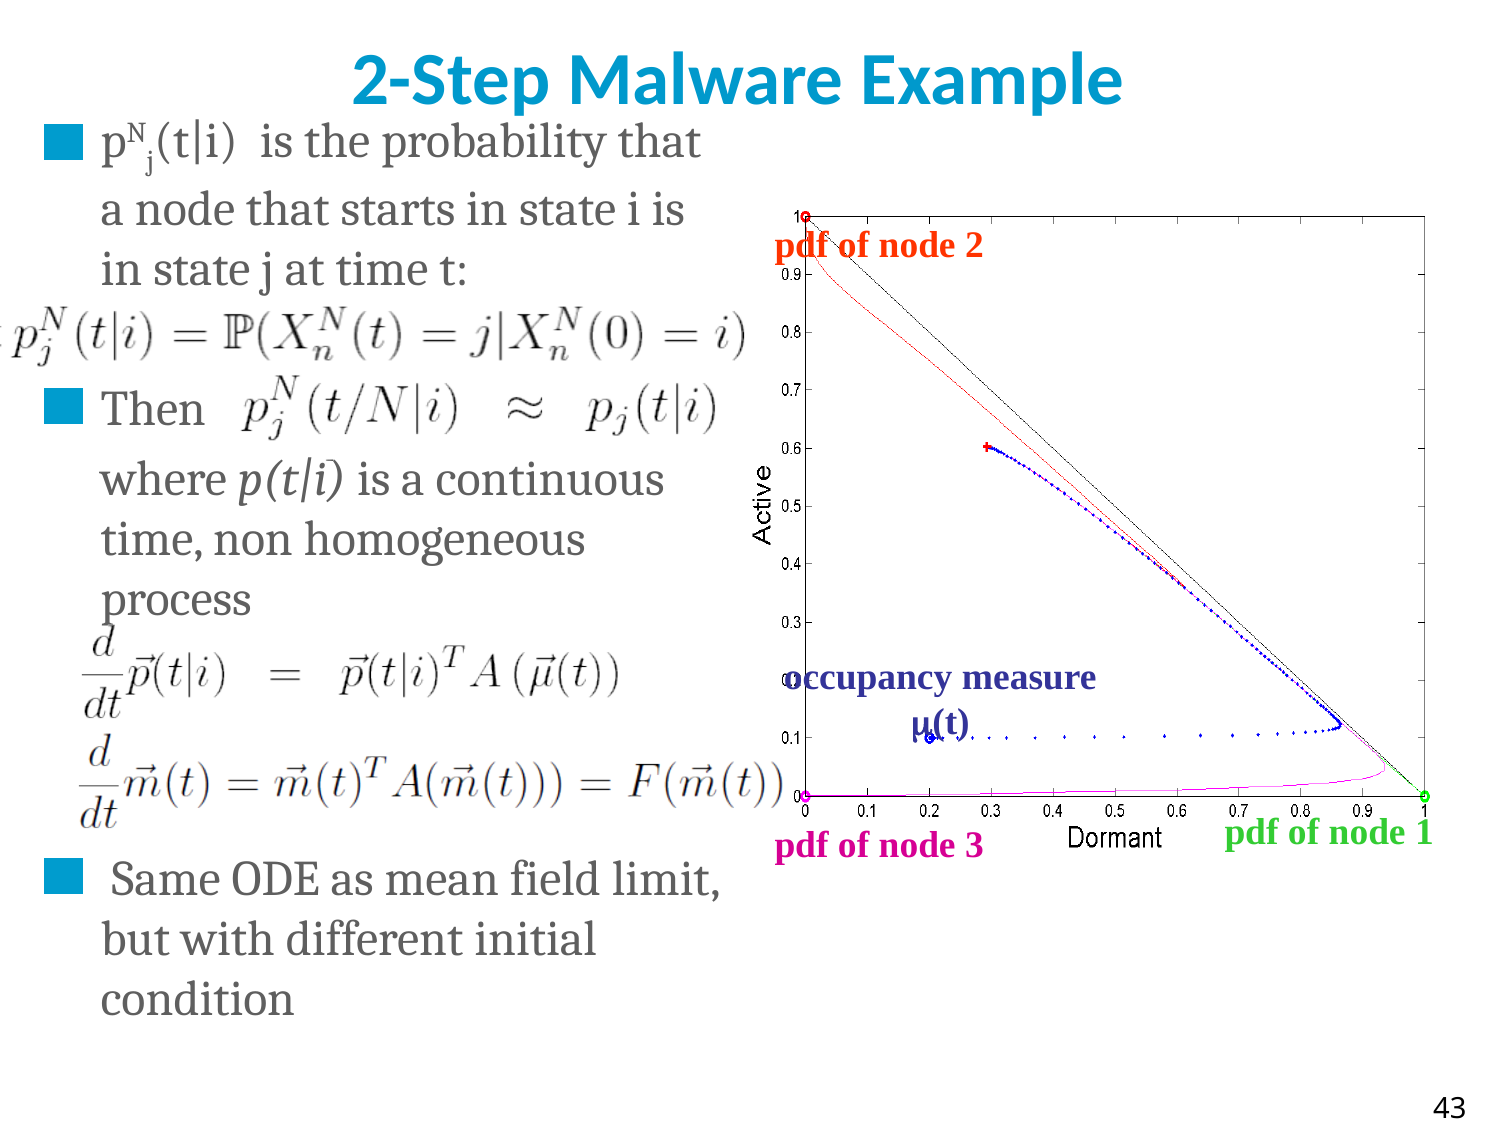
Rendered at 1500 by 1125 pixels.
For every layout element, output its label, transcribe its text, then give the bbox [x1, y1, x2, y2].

footer 43 [1399, 1082, 1500, 1125]
picture [0, 162, 1500, 874]
list pNj(t|i) is the probability that a node that starts in state i is in state j at time t: Then where p(t|i) is a continuous time, non homogeneous process Same ODE as mean field limit, but with different initial condition [29, 378, 738, 1107]
list pNj(t|i) is the probability that a node that starts in state i is in state j at time t: Then where p(t|i) is a continuous time, non homogeneous process Same ODE as mean field limit, but with different initial condition [29, 99, 738, 285]
title 2-Step Malware Example [17, 0, 1460, 150]
